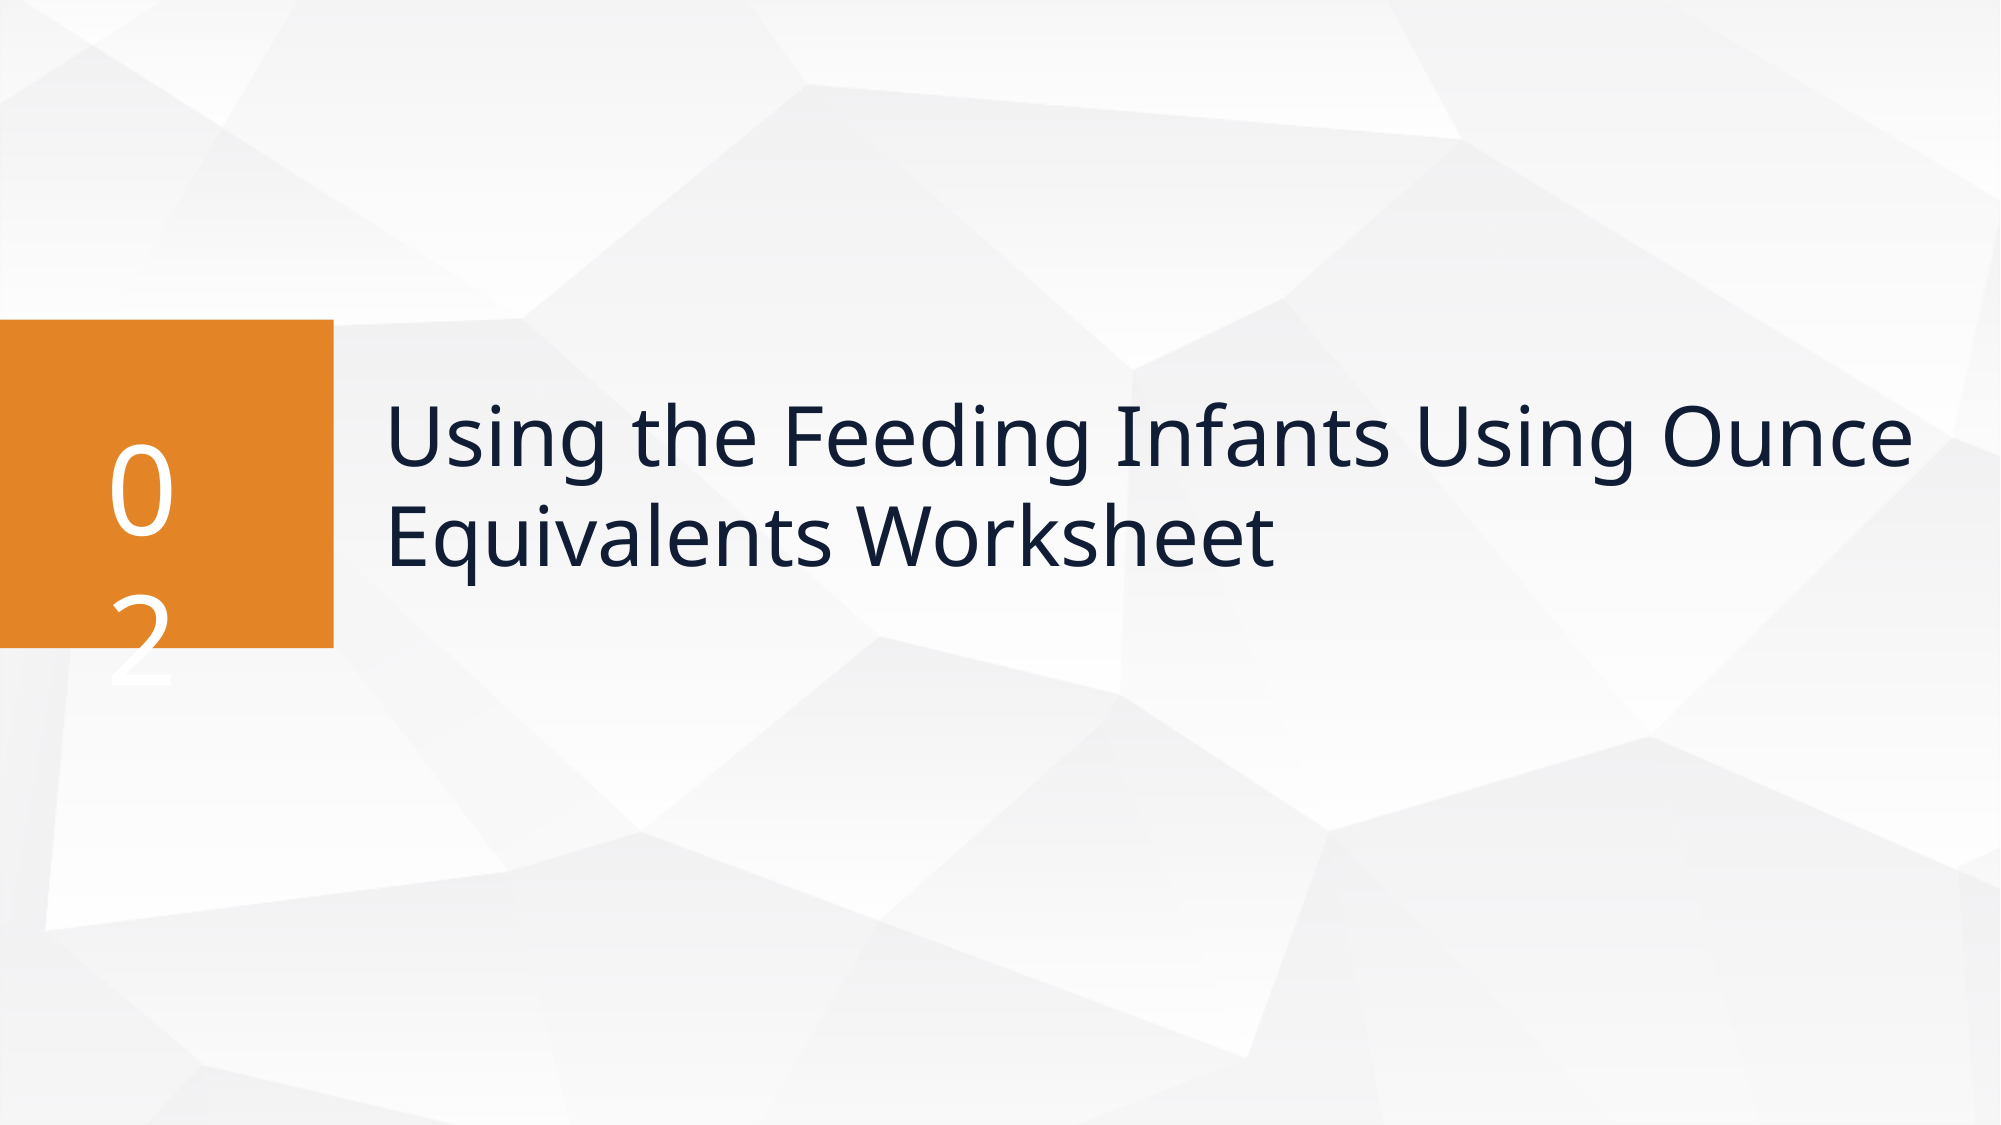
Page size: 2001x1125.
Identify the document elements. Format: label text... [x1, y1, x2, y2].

text_box 02 [91, 403, 264, 719]
picture [0, 0, 2001, 1125]
text_box Using the Feeding Infants Using Ounce Equivalents Worksheet [370, 318, 1979, 647]
